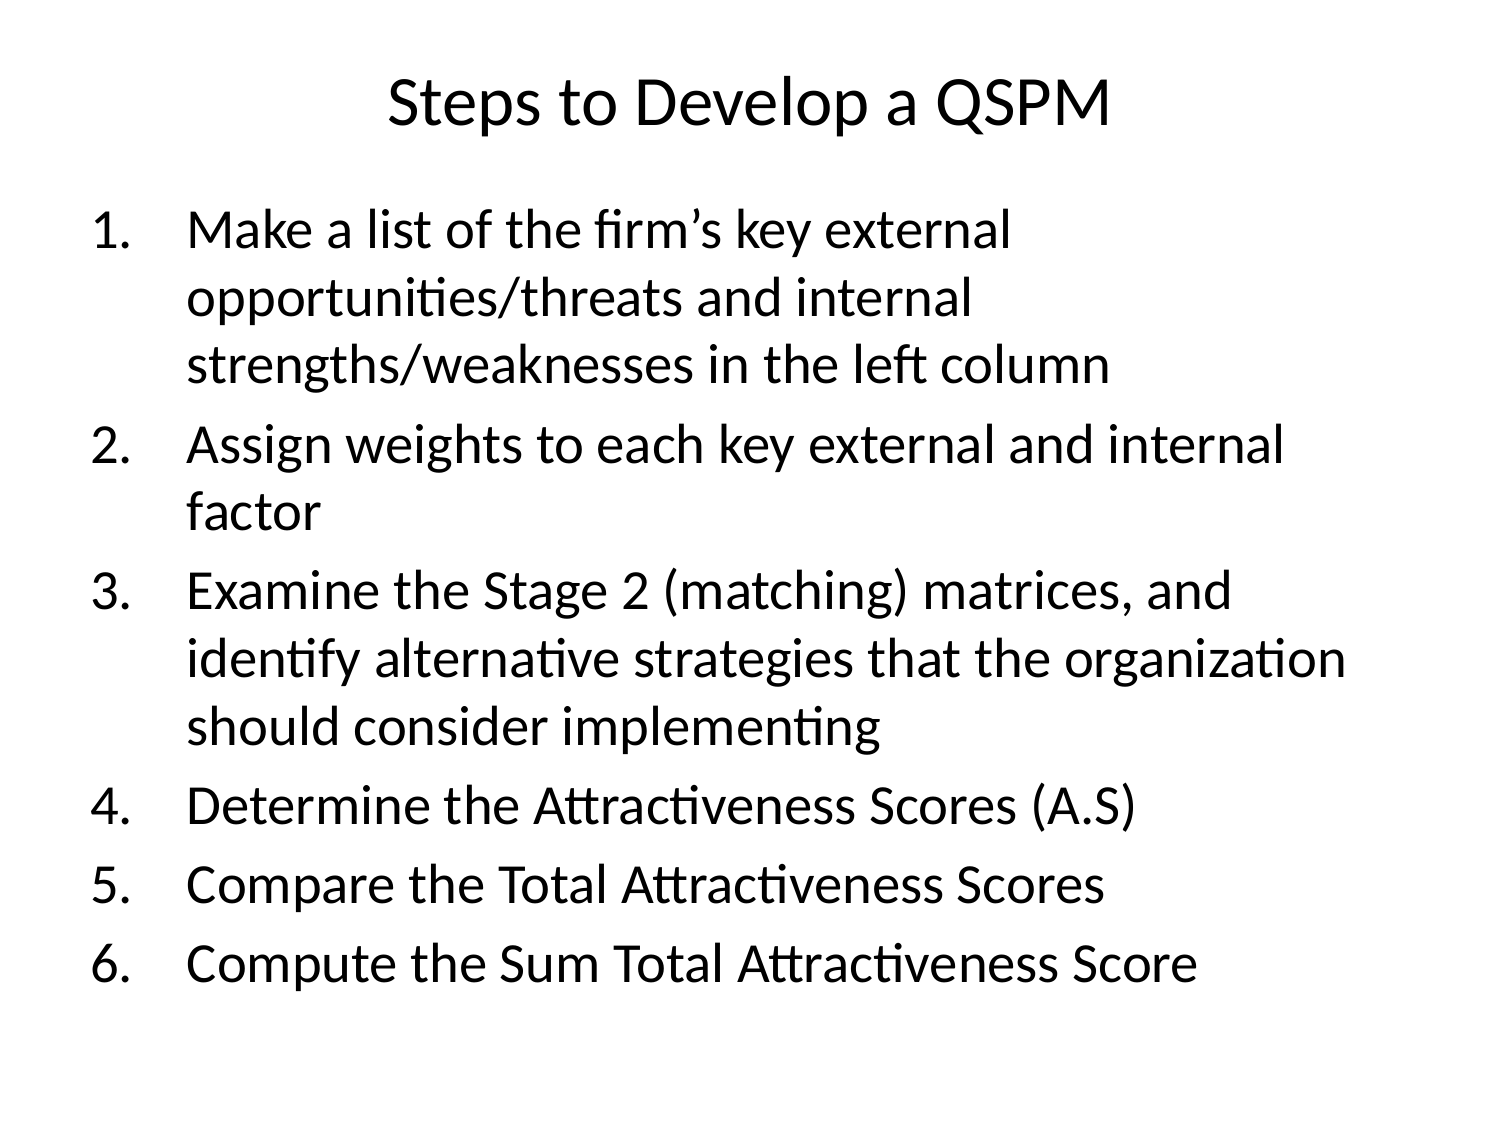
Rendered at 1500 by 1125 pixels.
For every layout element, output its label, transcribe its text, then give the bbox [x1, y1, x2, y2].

title Steps to Develop a QSPM [75, 45, 1425, 149]
list Make a list of the firm’s key external opportunities/threats and internal strengths/weaknesses in the left column Assign weights to each key external and internal factor Examine the Stage 2 (matching) matrices, and identify alternative strategies that the organization should consider implementing Determine the Attractiveness Scores (A.S) Compare the Total Attractiveness Scores Compute the Sum Total Attractiveness Score [75, 184, 1425, 1005]
